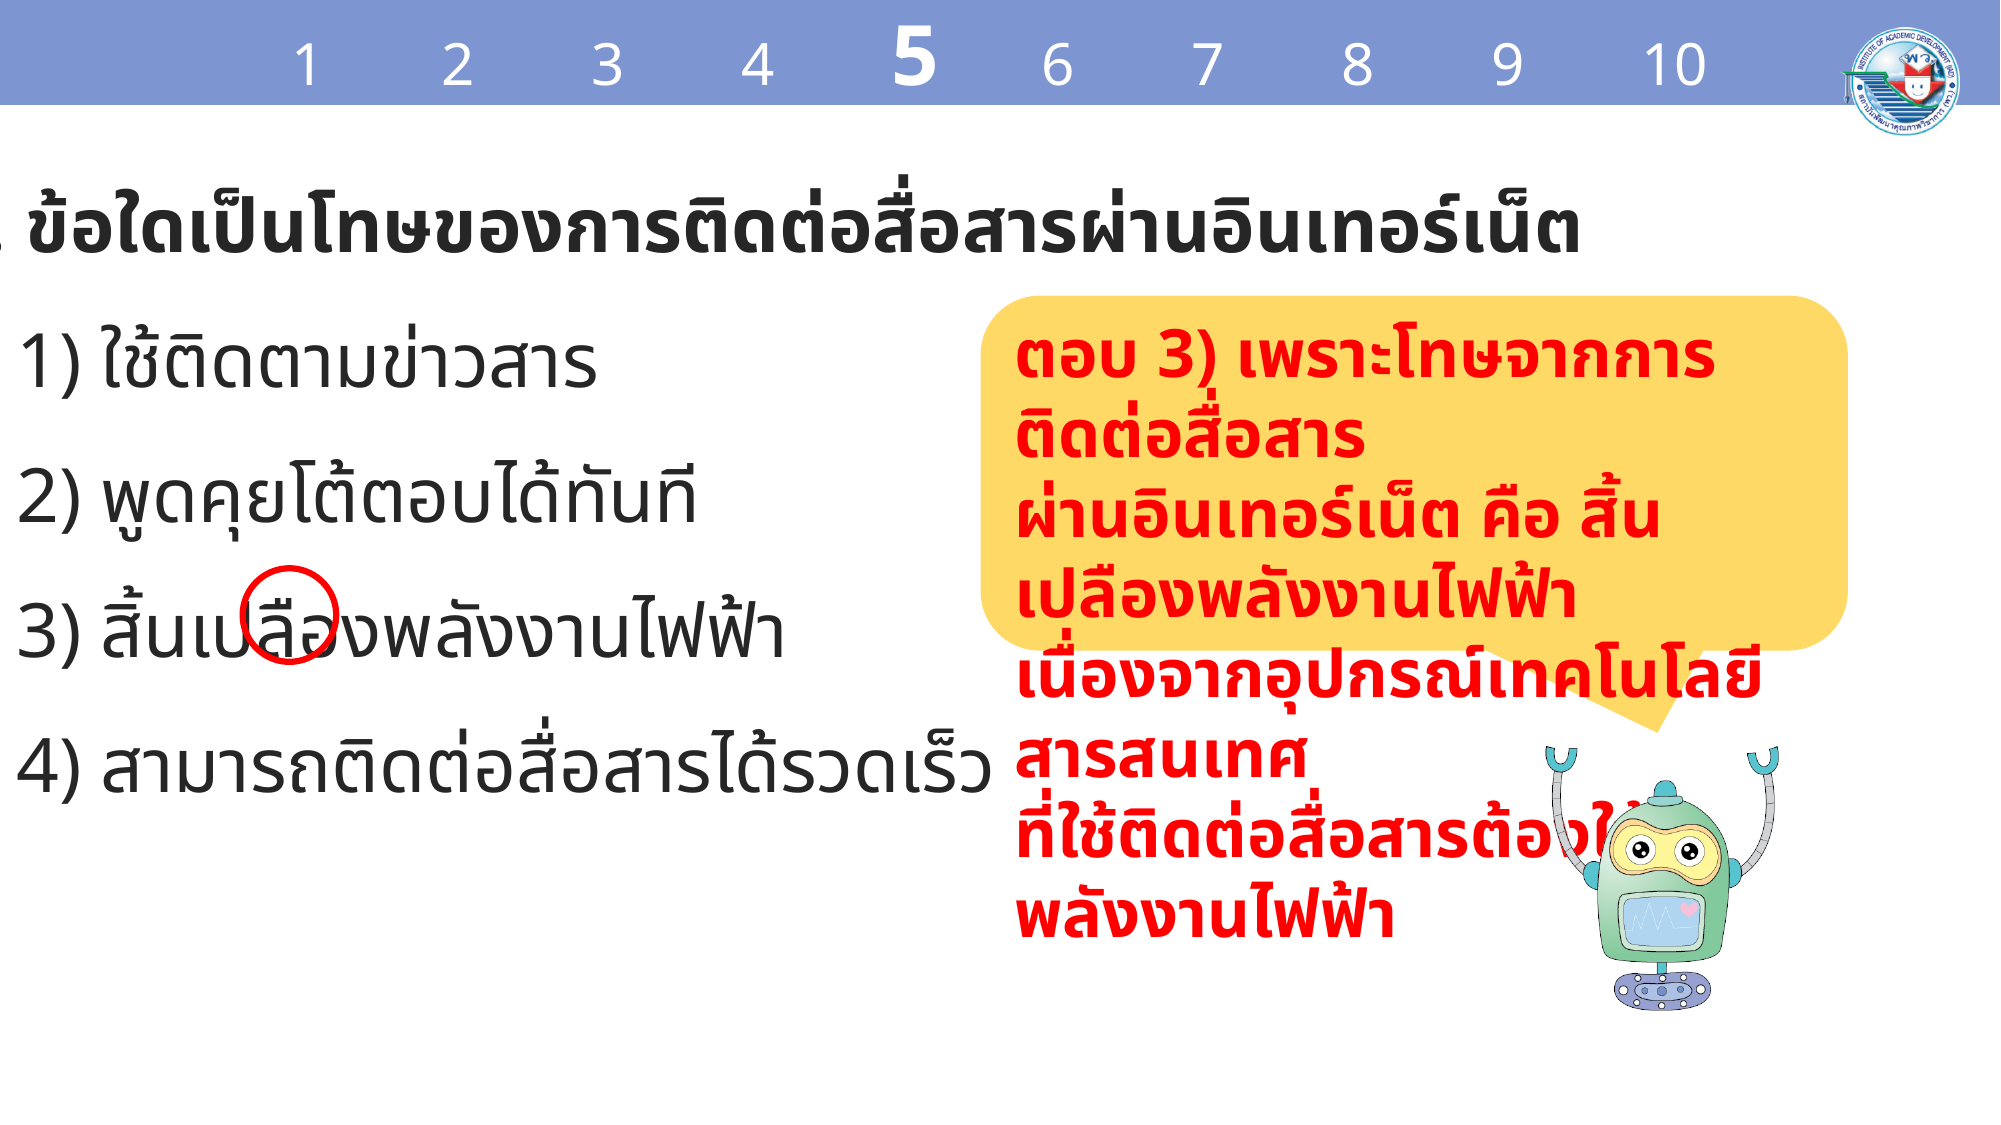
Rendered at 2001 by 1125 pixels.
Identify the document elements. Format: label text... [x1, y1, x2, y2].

text_box 1 2 3 4 5 6 7 8 9 10 [0, 0, 2000, 106]
text_box ข้อใดเป็นโทษของการติดต่อสื่อสารผ่านอินเทอร์เน็ต ใช้ติดตามข่าวสาร พูดคุยโต้ตอบได้ทันที สิ้นเปลืองพลังงานไฟฟ้า สามารถติดต่อสื่อสารได้รวดเร็ว [0, 125, 1600, 950]
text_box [980, 295, 1848, 1011]
text_box [241, 567, 338, 663]
picture [1840, 27, 1960, 137]
